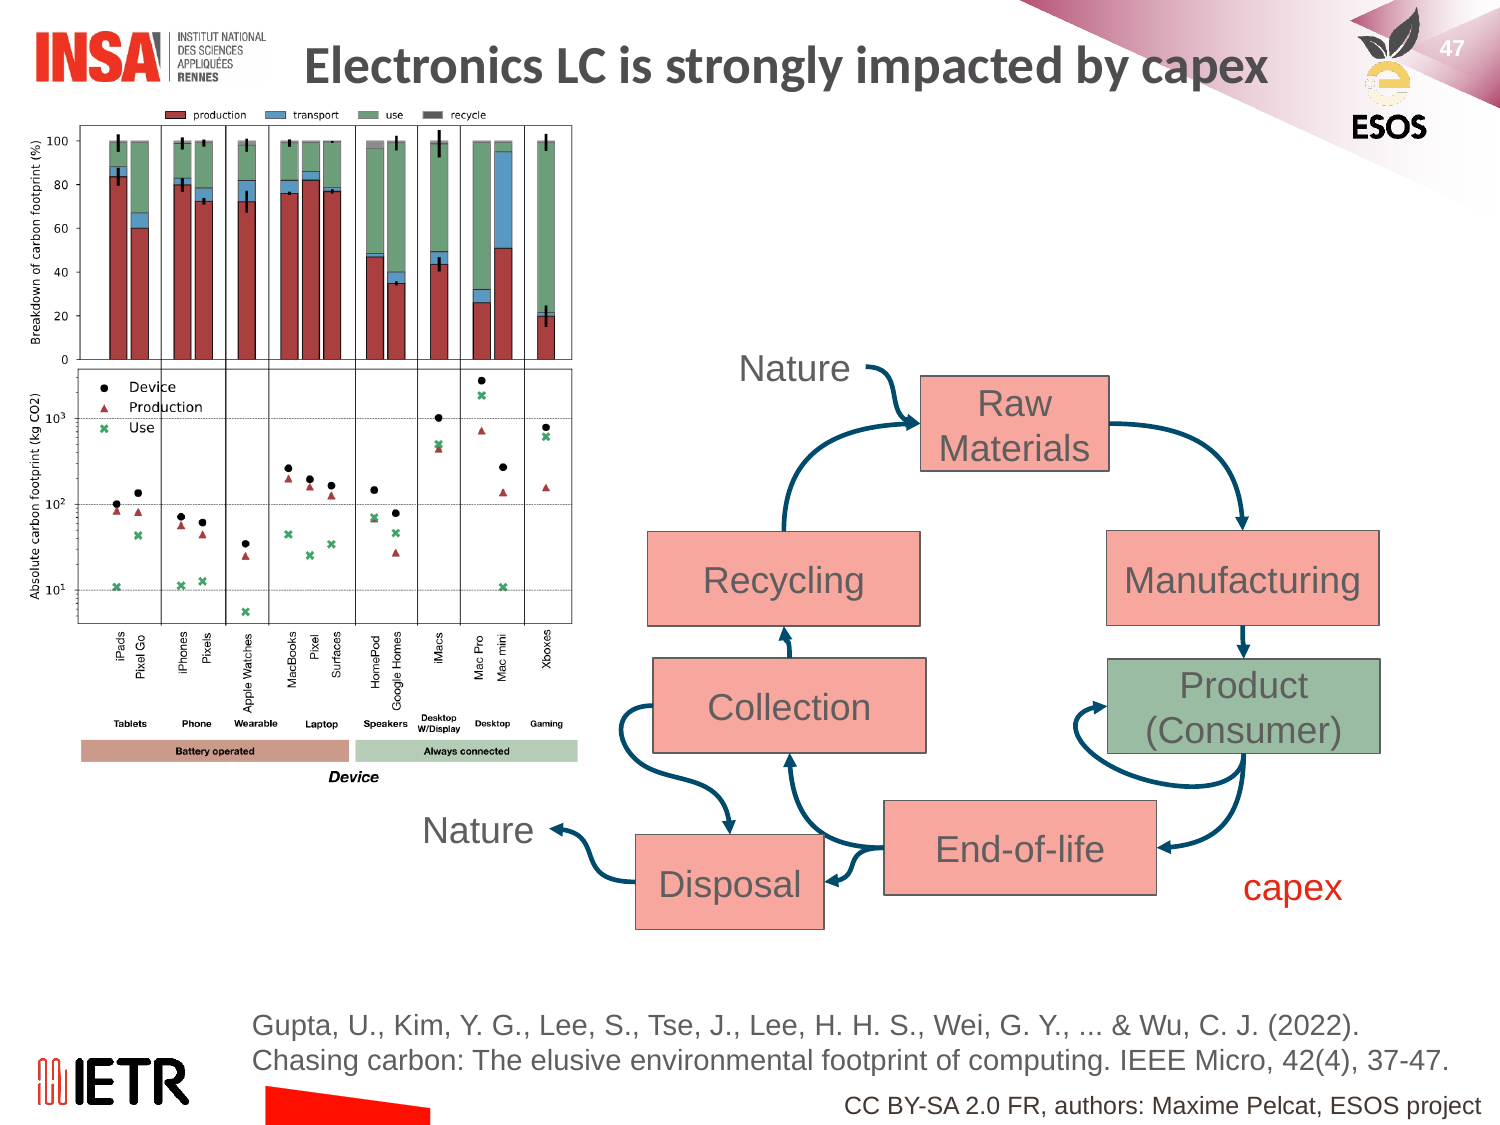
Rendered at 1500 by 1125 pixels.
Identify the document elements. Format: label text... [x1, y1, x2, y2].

text_box Collection [653, 658, 926, 753]
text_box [797, 409, 907, 546]
picture [36, 31, 266, 82]
text_box Nature [395, 795, 549, 876]
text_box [789, 752, 884, 849]
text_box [865, 366, 921, 424]
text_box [652, 705, 731, 835]
text_box capex [1228, 855, 1358, 915]
picture [38, 1058, 189, 1105]
text_box Gupta, U., Kim, Y. G., Lee, S., Tse, J., Lee, H. H. S., Wei, G. Y., ... & Wu, C. J. (2022). Chasing carbon: The elusive environmental footprint of computing. IEEE Micro, 42(4), 37-47. [237, 998, 1467, 1084]
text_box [1108, 423, 1243, 531]
text_box Product (Consumer) [1107, 658, 1381, 754]
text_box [823, 855, 885, 883]
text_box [1151, 661, 1200, 799]
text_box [548, 828, 636, 883]
text_box Nature [711, 319, 866, 415]
title Electronics LC is strongly impacted by capex [289, 15, 1350, 109]
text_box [1152, 756, 1248, 845]
text_box End-of-life [883, 800, 1157, 896]
text_box Recycling [647, 531, 921, 627]
text_box Manufacturing [1106, 530, 1380, 626]
text_box Raw Materials [920, 376, 1109, 471]
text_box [770, 639, 803, 646]
picture [1343, 0, 1431, 147]
picture [20, 102, 593, 787]
text_box Disposal [635, 834, 825, 930]
